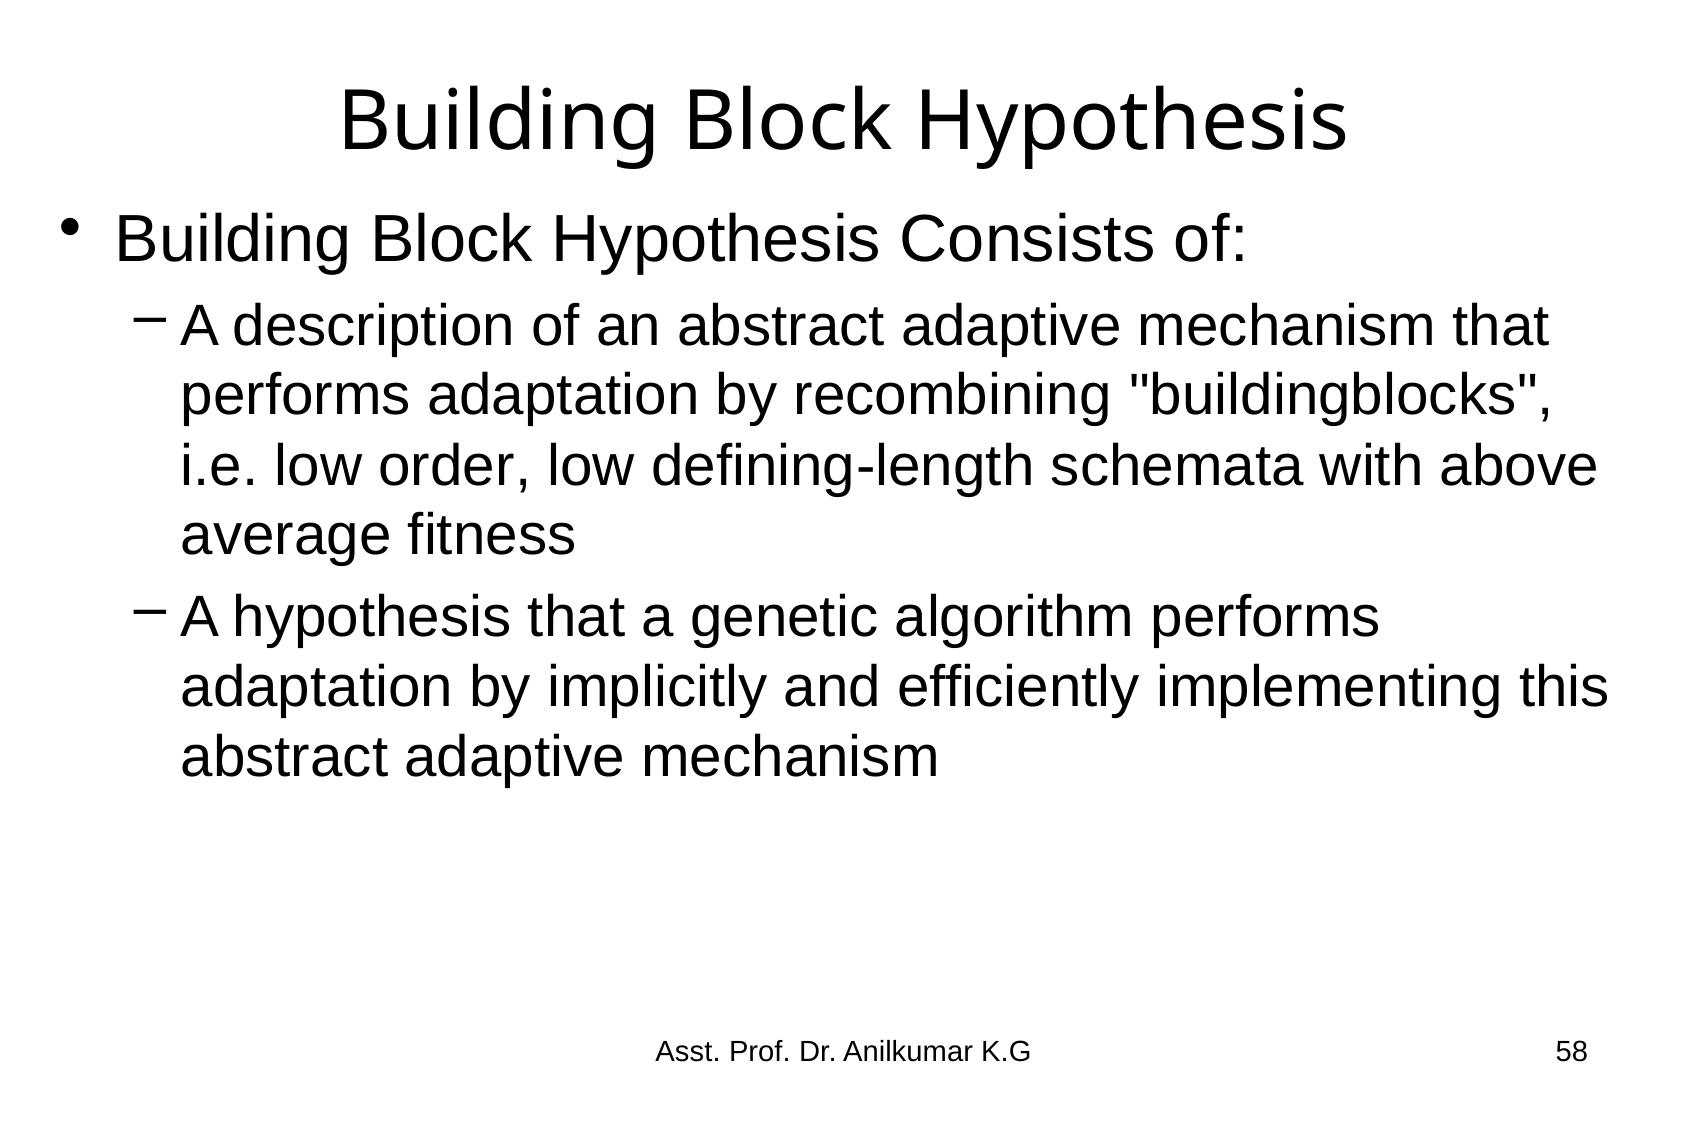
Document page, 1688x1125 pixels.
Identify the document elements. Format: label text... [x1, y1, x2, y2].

list Building Block Hypothesis Consists of: A description of an abstract adaptive mechanism that performs adaptation by recombining "buildingblocks", i.e. low order, low defining-length schemata with above average fitness A hypothesis that a genetic algorithm performs adaptation by implicitly and efficiently implementing this abstract adaptive mechanism [43, 187, 1644, 1006]
footer Asst. Prof. Dr. Anilkumar K.G [576, 1024, 1112, 1103]
slide_number 58 [1209, 1024, 1604, 1103]
title Building Block Hypothesis [84, 44, 1604, 187]
